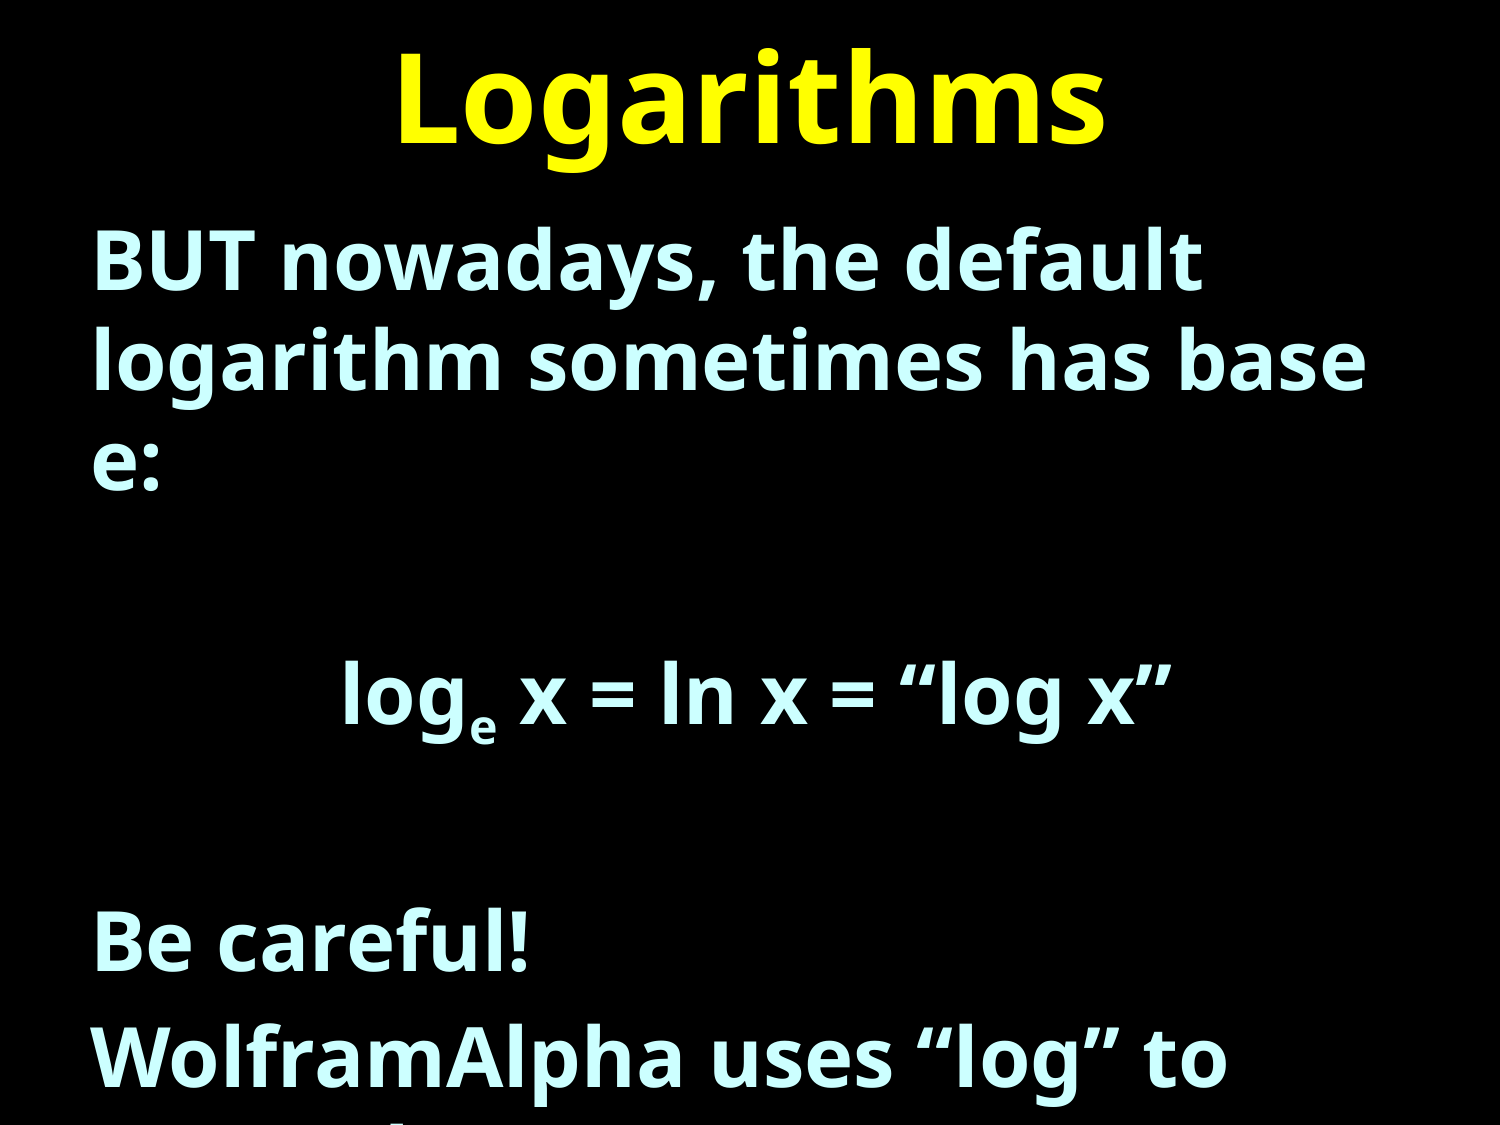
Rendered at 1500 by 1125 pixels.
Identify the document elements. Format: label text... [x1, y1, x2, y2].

title Logarithms [0, 0, 1500, 188]
list BUT nowadays, the default logarithm sometimes has base e: loge x = ln x = “log x” Be careful! WolframAlpha uses “log” to mean “ln” [75, 200, 1438, 1125]
